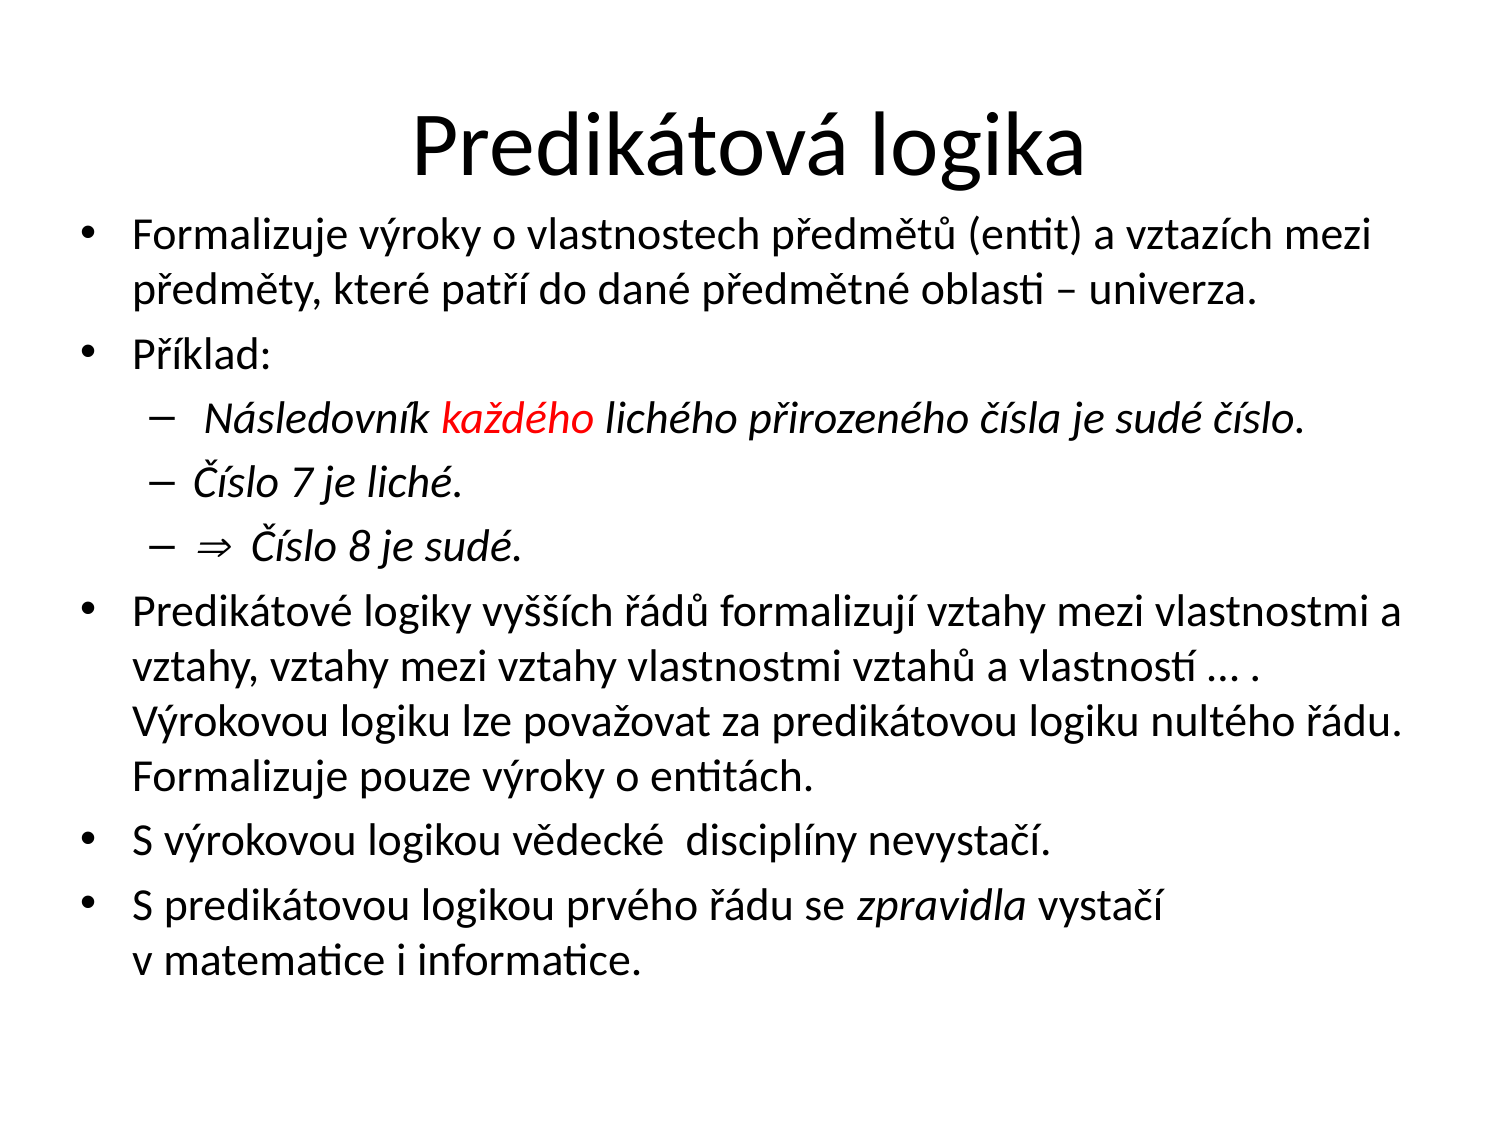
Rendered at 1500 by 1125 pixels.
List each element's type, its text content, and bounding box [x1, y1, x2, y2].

list Formalizuje výroky o vlastnostech předmětů (entit) a vztazích mezi předměty, které patří do dané předmětné oblasti – univerza. Příklad: Následovník každého lichého přirozeného čísla je sudé číslo. Číslo 7 je liché.  Číslo 8 je sudé. Predikátové logiky vyšších řádů formalizují vztahy mezi vlastnostmi a vztahy, vztahy mezi vztahy vlastnostmi vztahů a vlastností … . Výrokovou logiku lze považovat za predikátovou logiku nultého řádu. Formalizuje pouze výroky o entitách. S výrokovou logikou vědecké disciplíny nevystačí. S predikátovou logikou prvého řádu se zpravidla vystačí v matematice i informatice. [64, 196, 1436, 1047]
title Predikátová logika [75, 45, 1425, 196]
